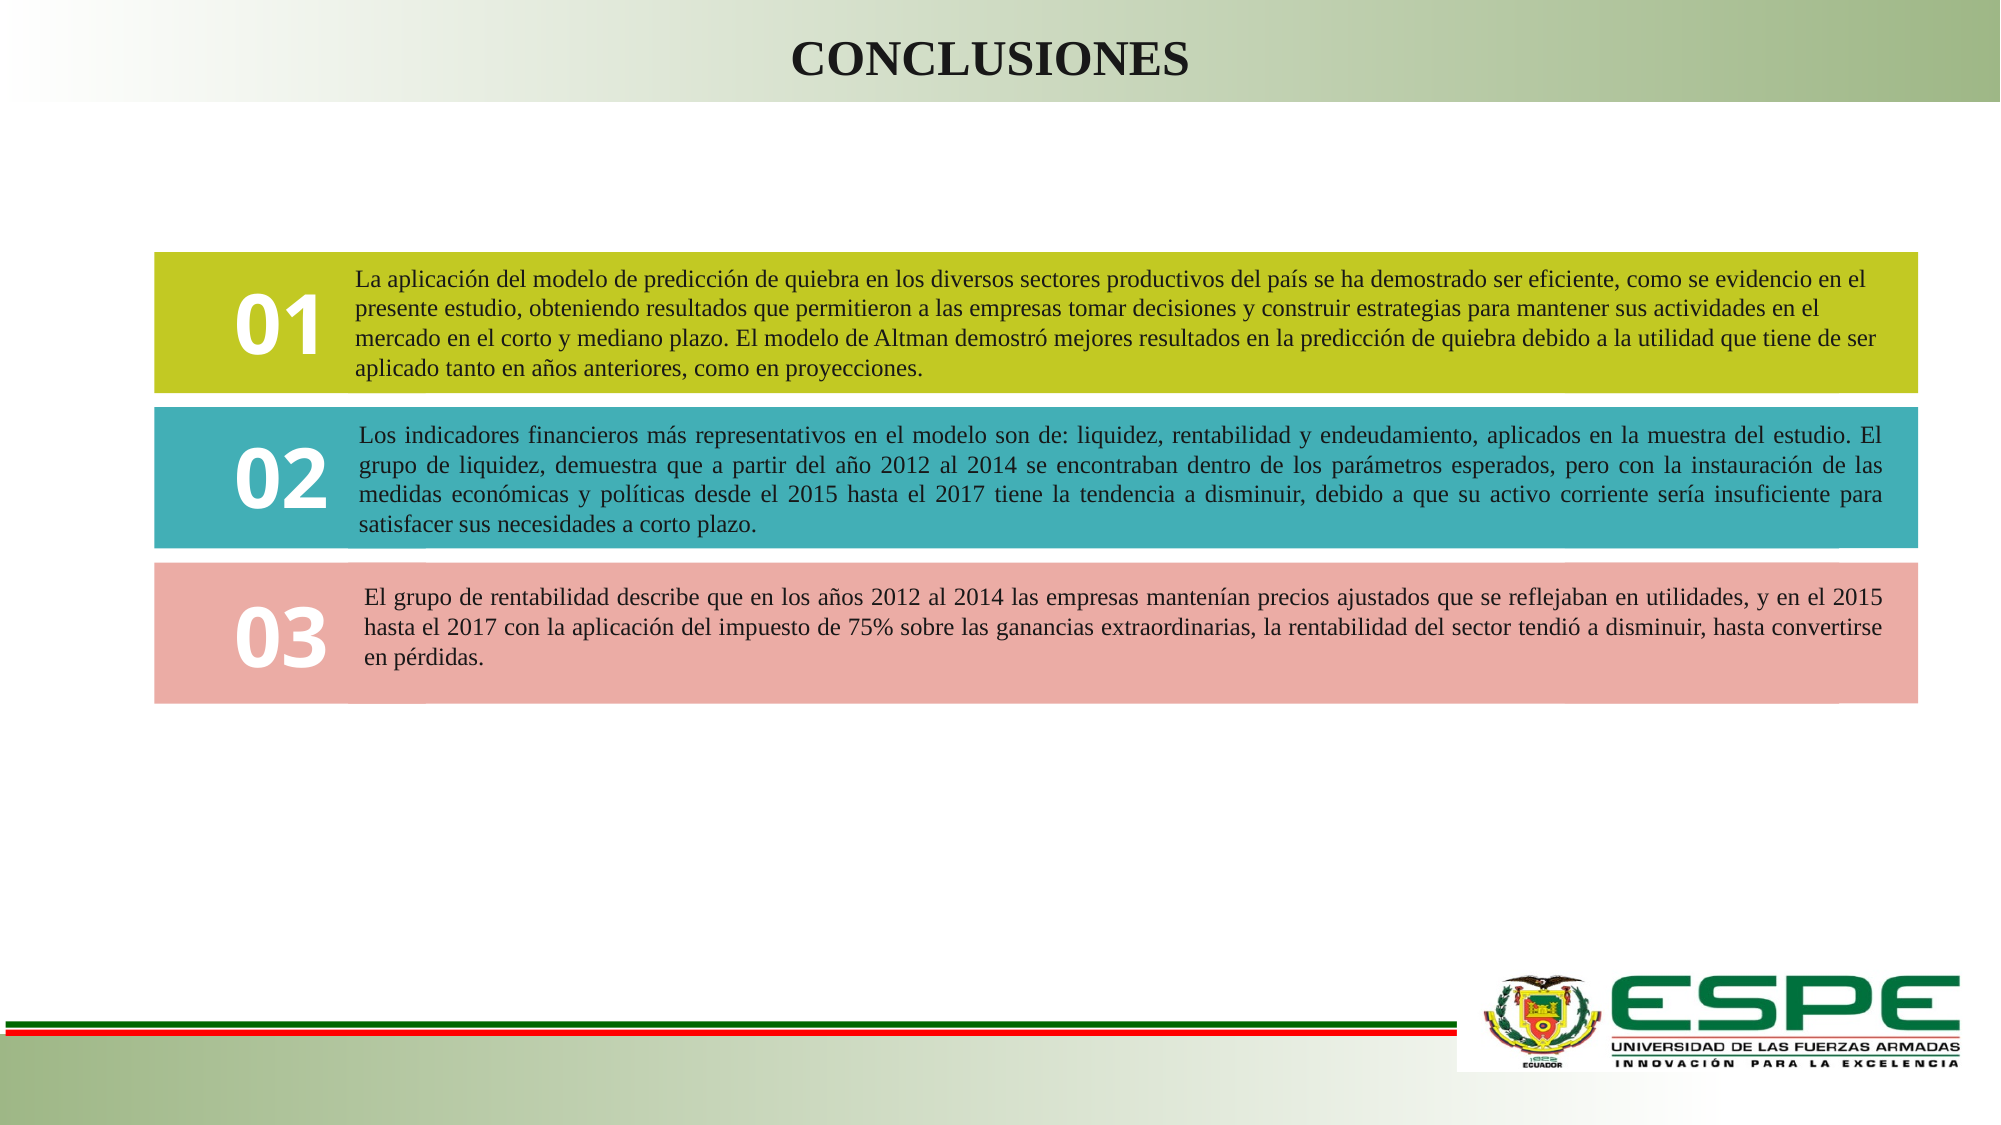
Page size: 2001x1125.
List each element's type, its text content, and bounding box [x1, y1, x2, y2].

text_box 01 [165, 263, 340, 379]
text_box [347, 406, 1919, 549]
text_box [347, 251, 1919, 394]
text_box [154, 407, 346, 549]
text_box CONCLUSIONES [634, 18, 1346, 94]
text_box [154, 562, 344, 704]
text_box [154, 252, 346, 394]
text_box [347, 562, 1919, 704]
text_box 02 [165, 418, 341, 534]
picture [1456, 968, 1994, 1072]
text_box Los indicadores financieros más representativos en el modelo son de: liquidez, rentabilidad y endeudamiento, aplicados en la muestra del estudio. El grupo de liquidez, demuestra que a partir del año 2012 al 2014 se encontraban dentro de los parámetros esperados, pero con la instauración de las medidas económicas y políticas desde el 2015 hasta el 2017 tiene la tendencia a disminuir, debido a que su activo corriente sería insuficiente para satisfacer sus necesidades a corto plazo. [344, 556, 1900, 564]
text_box 03 [165, 577, 341, 692]
